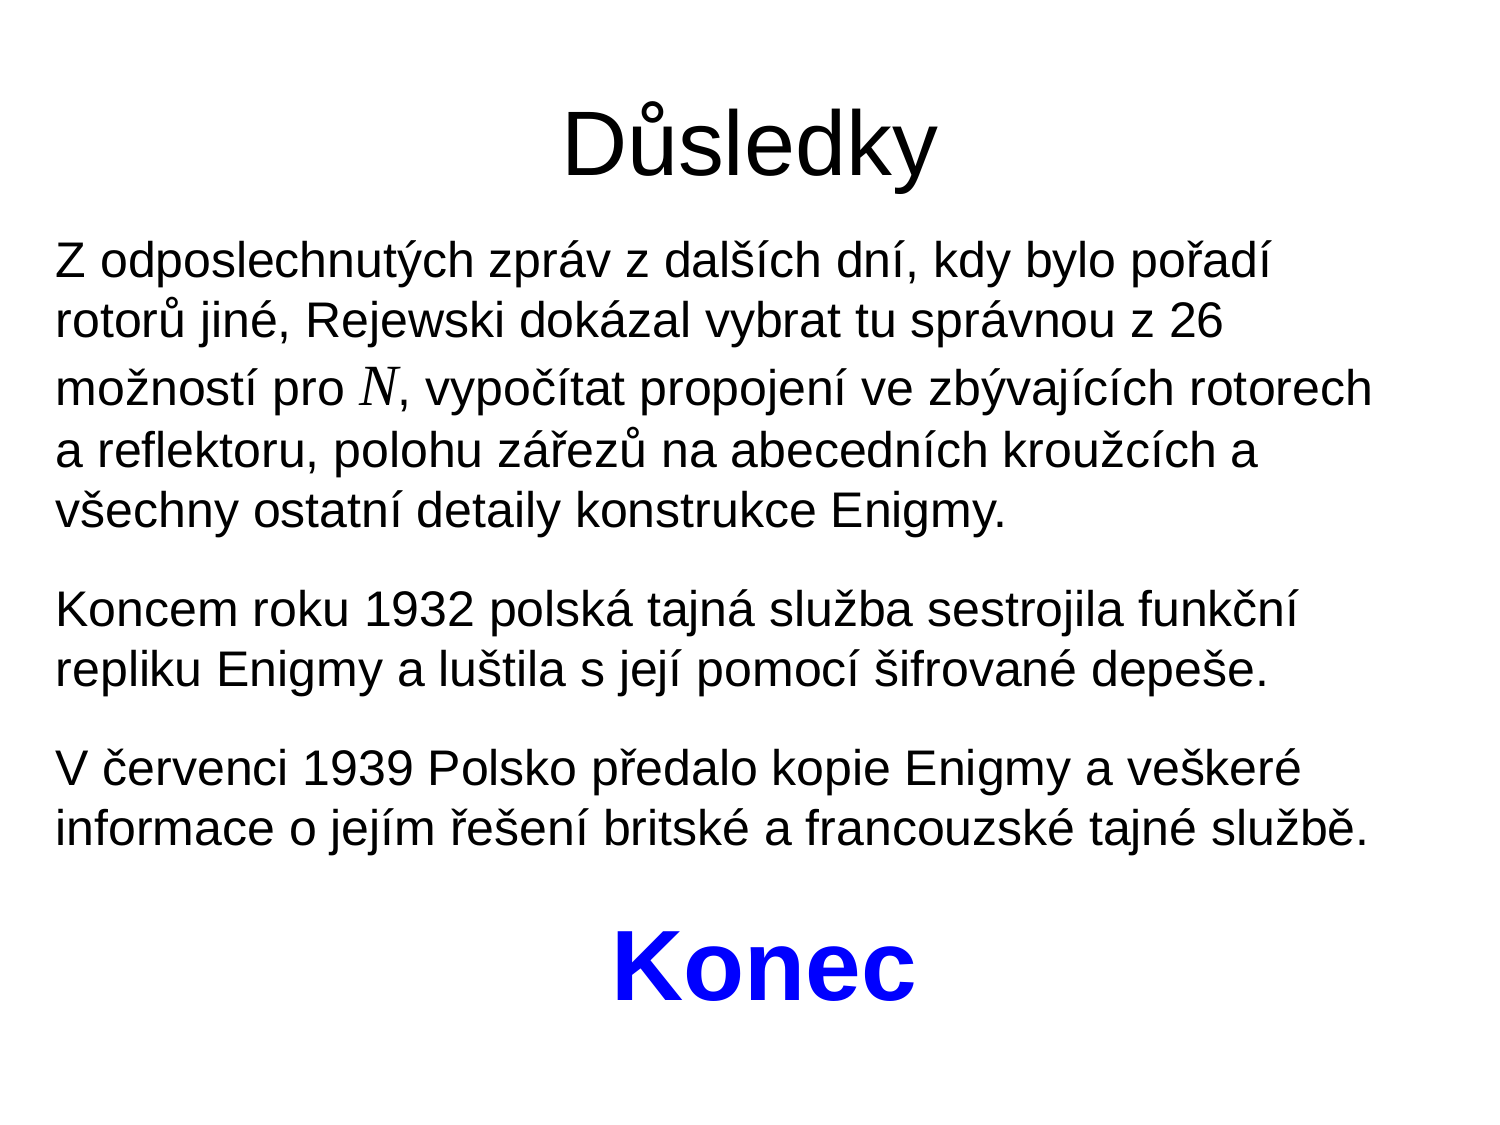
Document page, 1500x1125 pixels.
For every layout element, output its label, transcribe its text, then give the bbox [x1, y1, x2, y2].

text_box Konec [596, 893, 932, 1028]
text_box Koncem roku 1932 polská tajná služba sestrojila funkční repliku Enigmy a luštila s její pomocí šifrované depeše. [41, 569, 1412, 704]
title Důsledky [74, 44, 1426, 233]
text_box V červenci 1939 Polsko předalo kopie Enigmy a veškeré informace o jejím řešení britské a francouzské tajné službě. [41, 727, 1435, 863]
text_box Z odposlechnutých zpráv z dalších dní, kdy bylo pořadí rotorů jiné, Rejewski dokázal vybrat tu správnou z 26 možností pro N, vypočítat propojení ve zbývajících rotorech a reflektoru, polohu zářezů na abecedních kroužcích a všechny ostatní detaily konstrukce Enigmy. [41, 220, 1424, 545]
